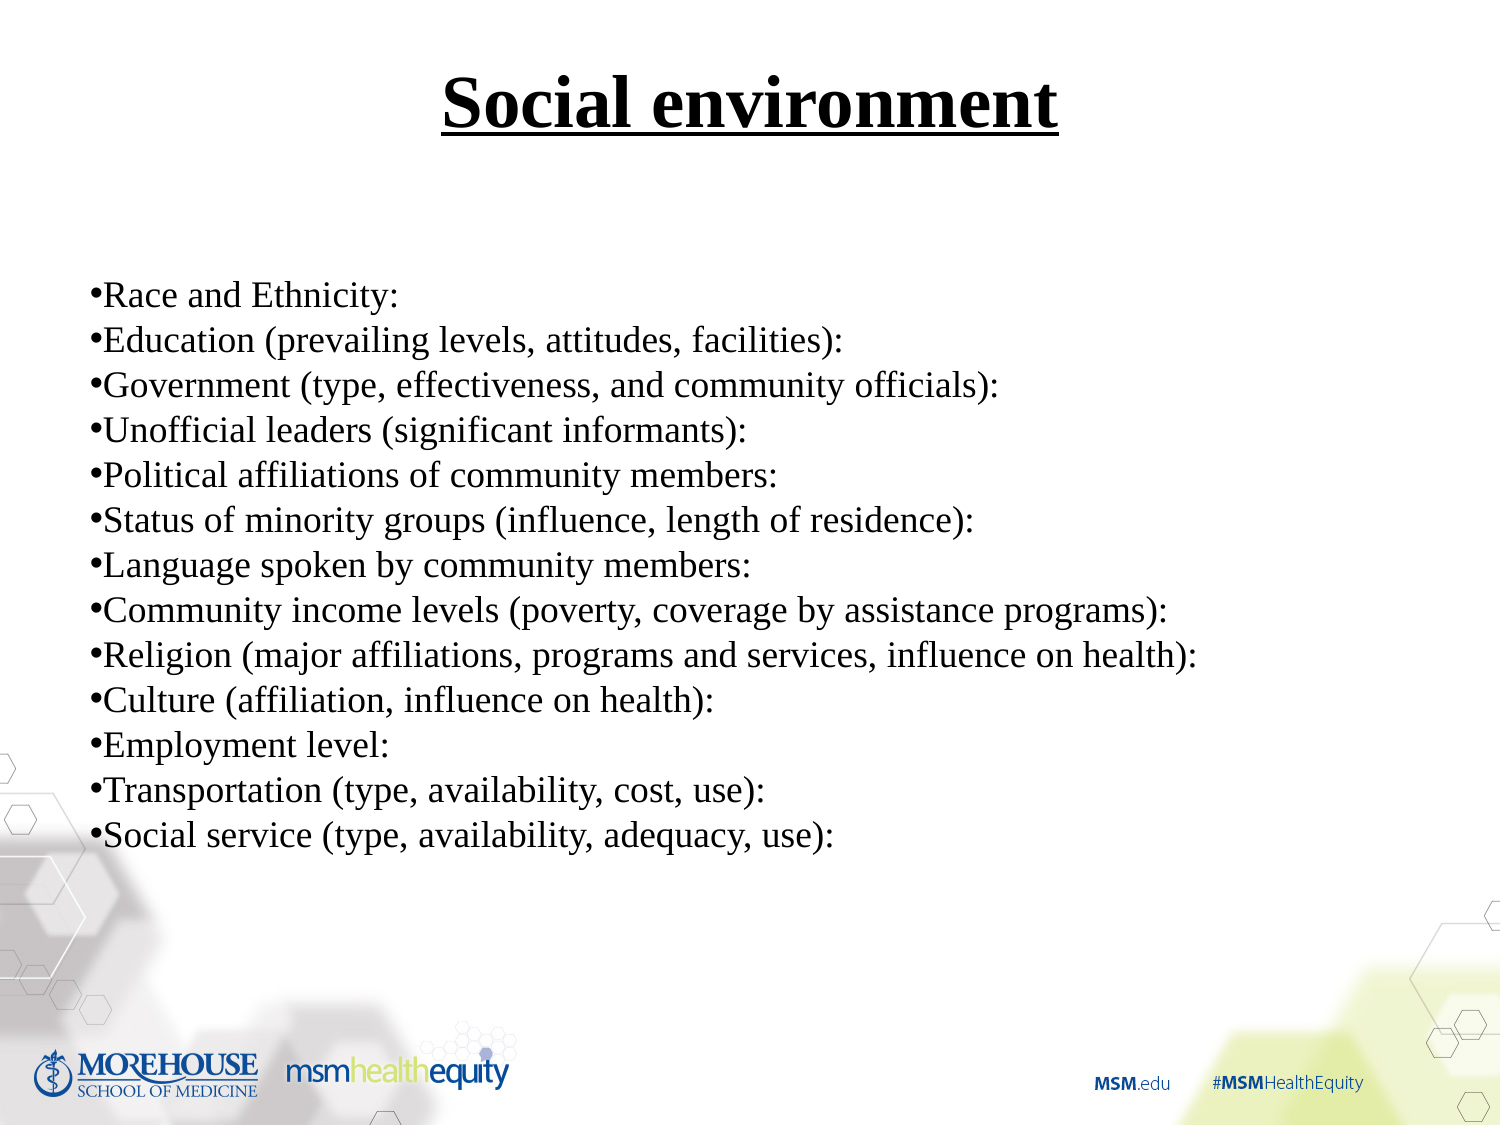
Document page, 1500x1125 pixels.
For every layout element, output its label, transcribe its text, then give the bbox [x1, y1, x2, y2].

picture [0, 0, 1500, 1125]
title Social environment [75, 45, 1425, 233]
list Race and Ethnicity: Education (prevailing levels, attitudes, facilities): Government (type, effectiveness, and community officials): Unofficial leaders (significant informants): Political affiliations of community members: Status of minority groups (influence, length of residence): Language spoken by community members: Community income levels (poverty, coverage by assistance programs): Religion (major affiliations, programs and services, influence on health): Culture (affiliation, influence on health): Employment level: Transportation (type, availability, cost, use): Social service (type, availability, adequacy, use): [75, 262, 1425, 1005]
